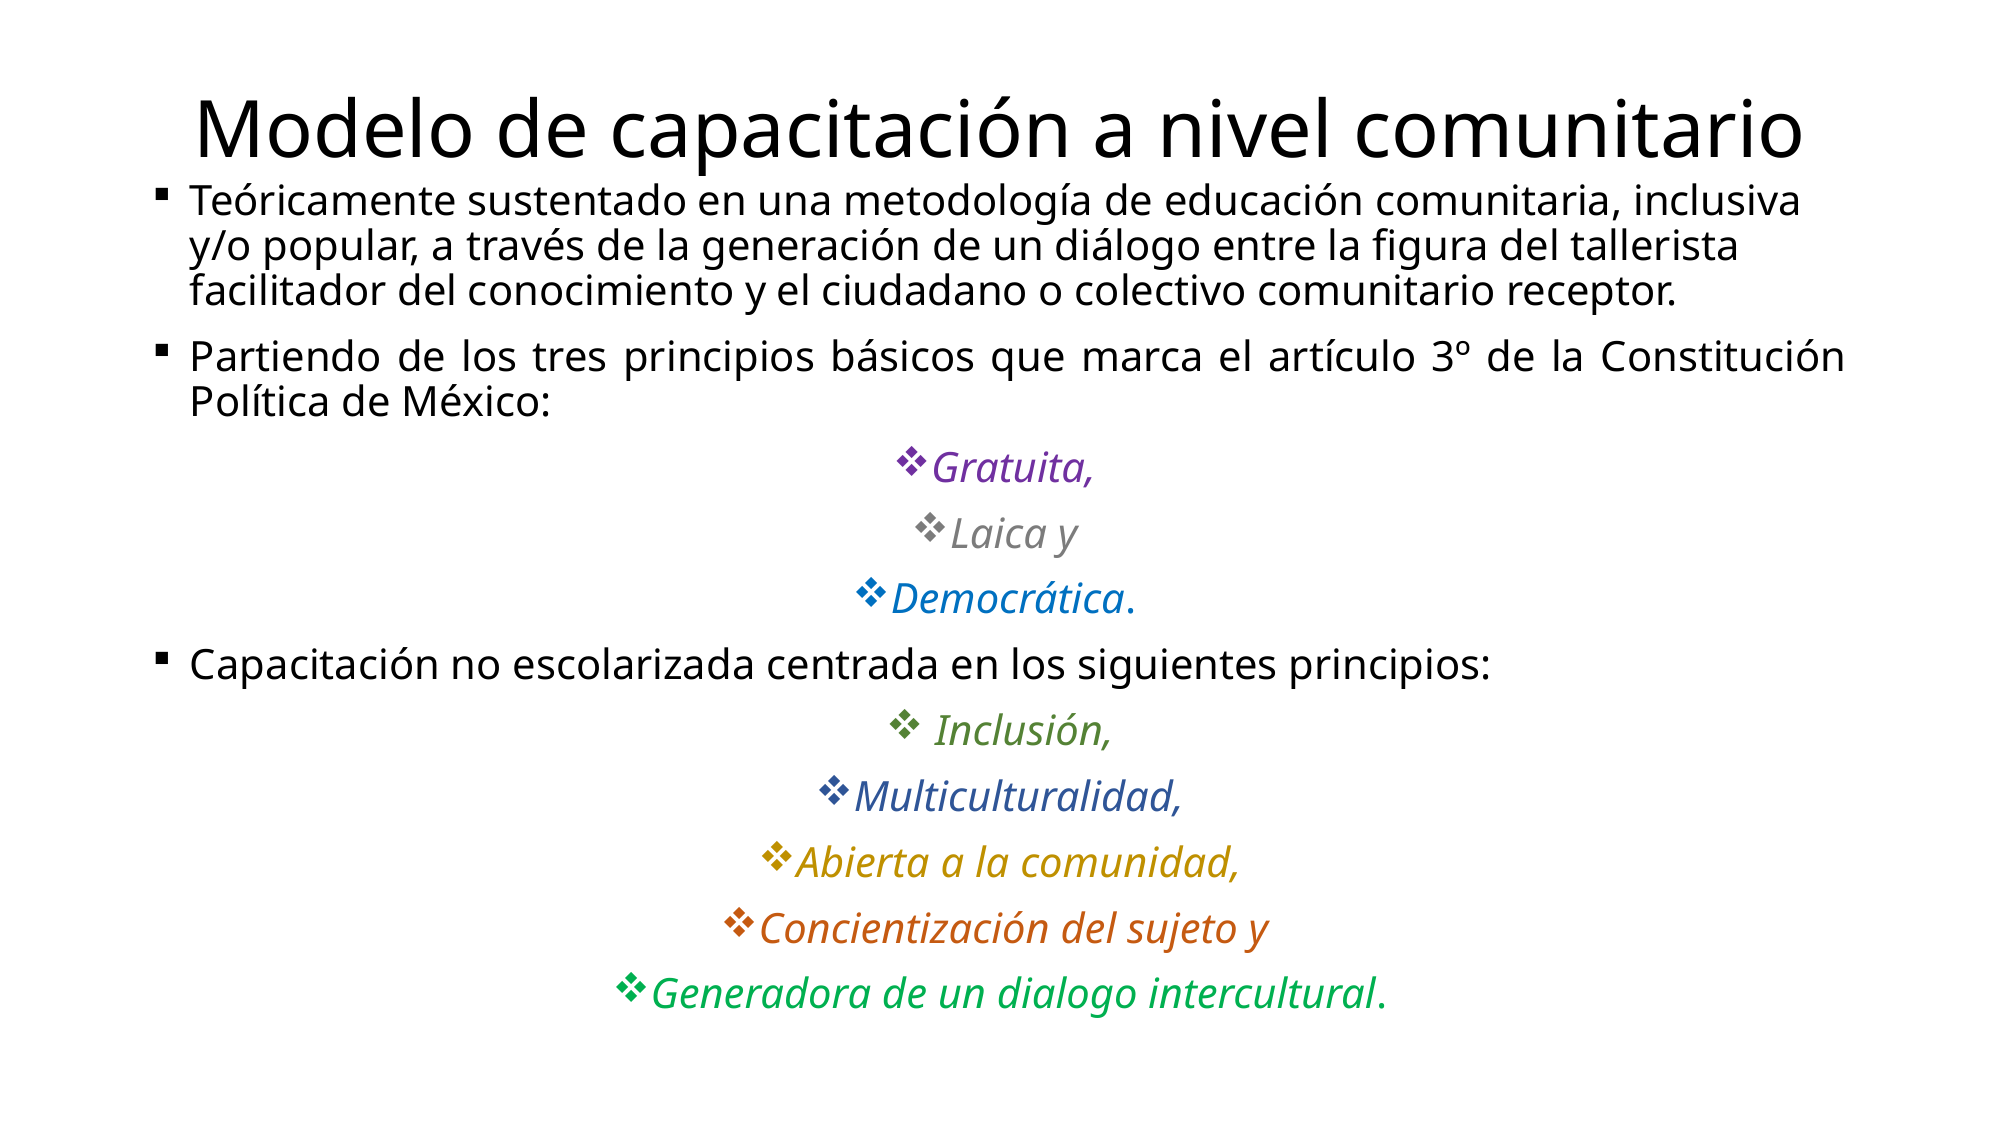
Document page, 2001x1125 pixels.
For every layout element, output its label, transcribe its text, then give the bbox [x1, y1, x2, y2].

list Teóricamente sustentado en una metodología de educación comunitaria, inclusiva y/o popular, a través de la generación de un diálogo entre la figura del tallerista facilitador del conocimiento y el ciudadano o colectivo comunitario receptor. Partiendo de los tres principios básicos que marca el artículo 3º de la Constitución Política de México: Gratuita, Laica y Democrática. Capacitación no escolarizada centrada en los siguientes principios: Inclusión, Multiculturalidad, Abierta a la comunidad, Concientización del sujeto y Generadora de un dialogo intercultural. [137, 172, 1863, 1092]
title Modelo de capacitación a nivel comunitario [137, 59, 1863, 172]
